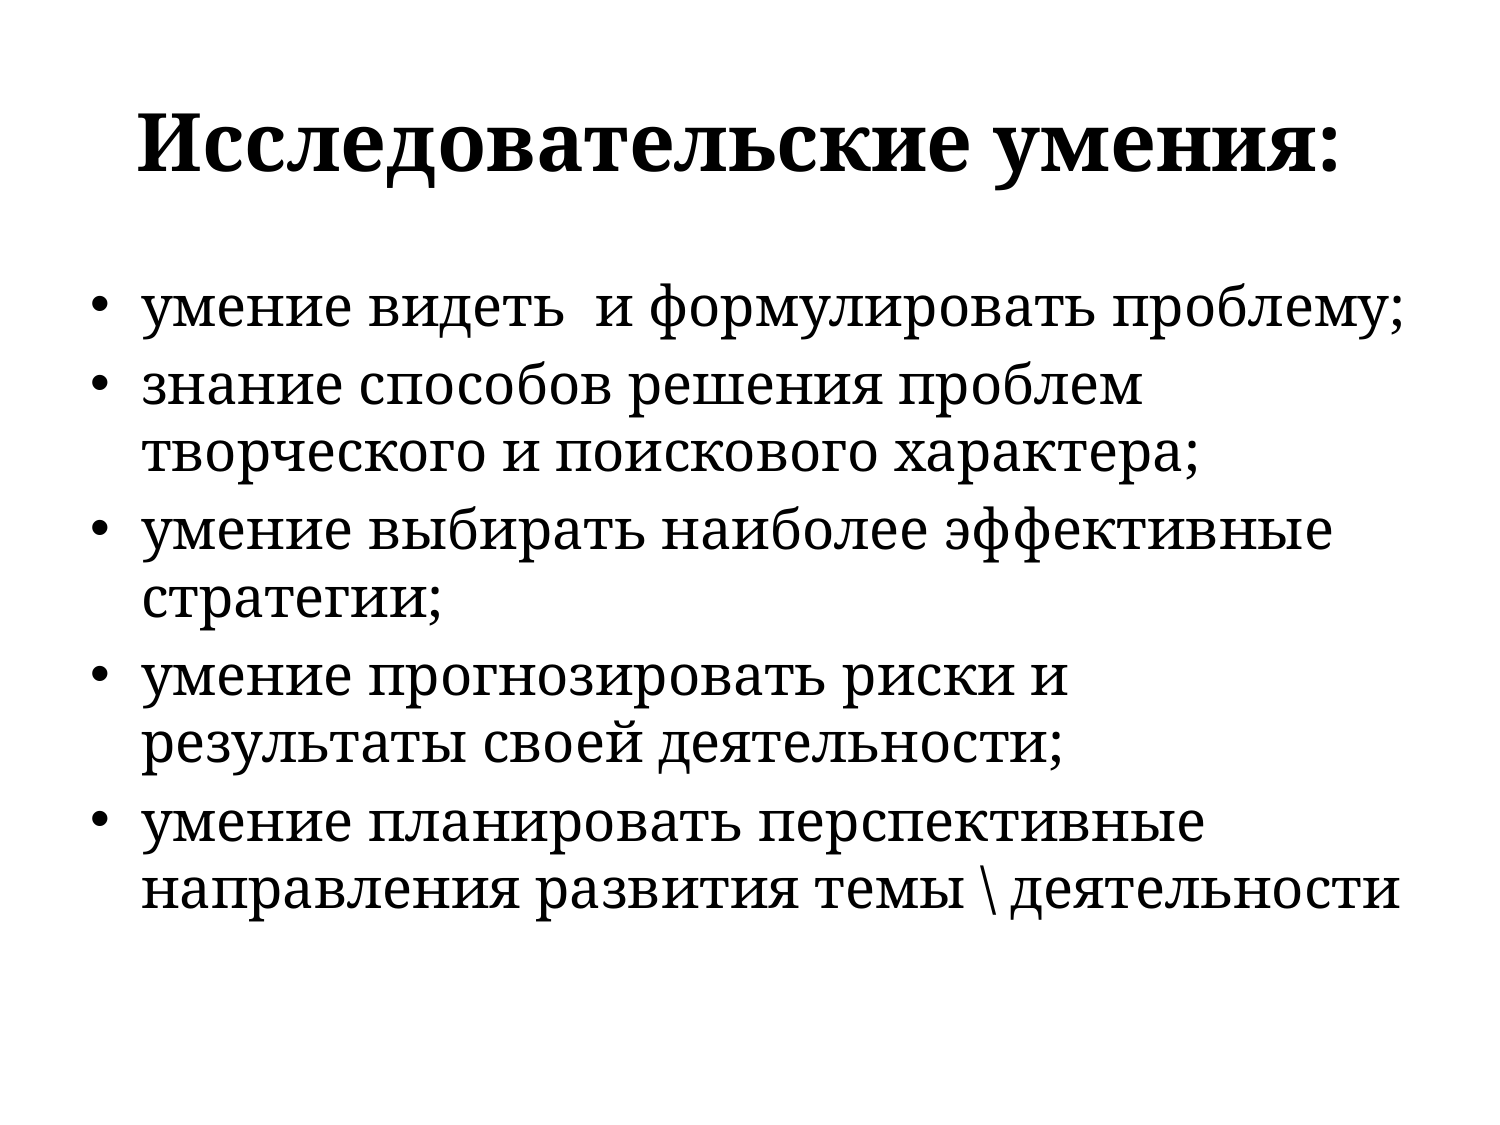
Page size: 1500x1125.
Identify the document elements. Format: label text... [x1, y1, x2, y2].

title Исследовательские умения: [75, 45, 1425, 233]
list умение видеть и формулировать проблему; знание способов решения проблем творческого и поискового характера; умение выбирать наиболее эффективные стратегии; умение прогнозировать риски и результаты своей деятельности; умение планировать перспективные направления развития темы \ деятельности [75, 262, 1425, 1005]
